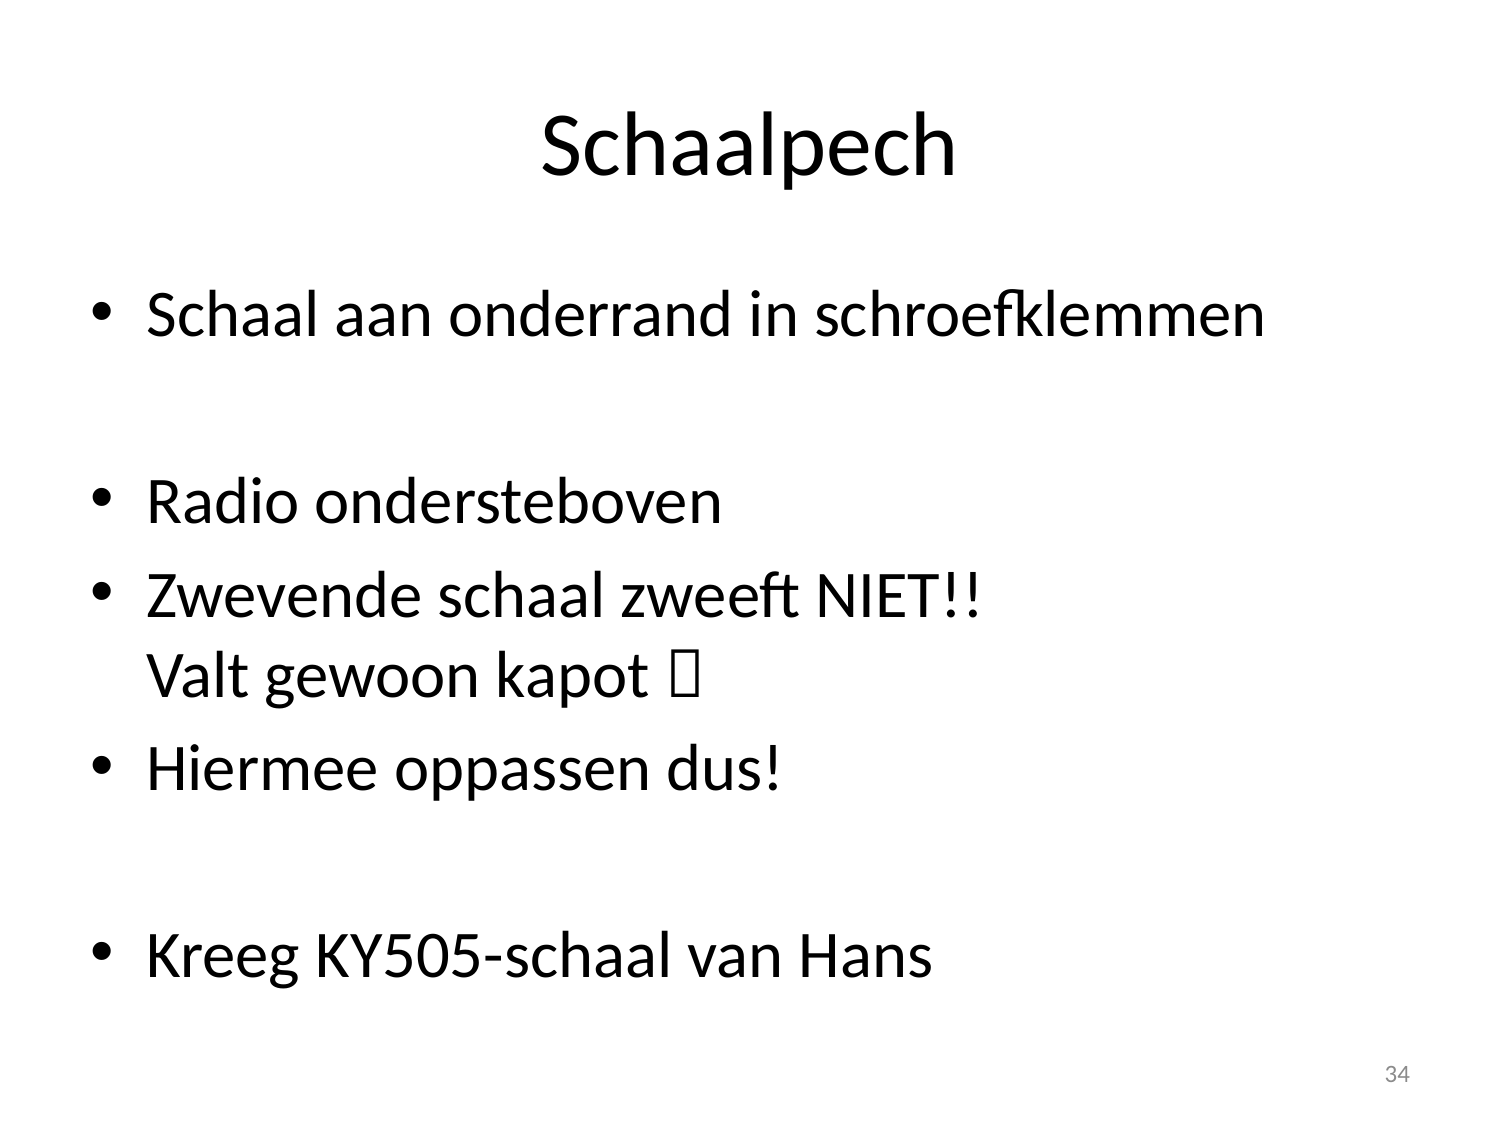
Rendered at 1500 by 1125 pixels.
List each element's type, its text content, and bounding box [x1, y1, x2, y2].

list Schaal aan onderrand in schroefklemmen Radio ondersteboven Zwevende schaal zweeft NIET!! Valt gewoon kapot  Hiermee oppassen dus! Kreeg KY505-schaal van Hans [75, 262, 1425, 1059]
slide_number 34 [1074, 1042, 1425, 1103]
title Schaalpech [75, 45, 1425, 233]
